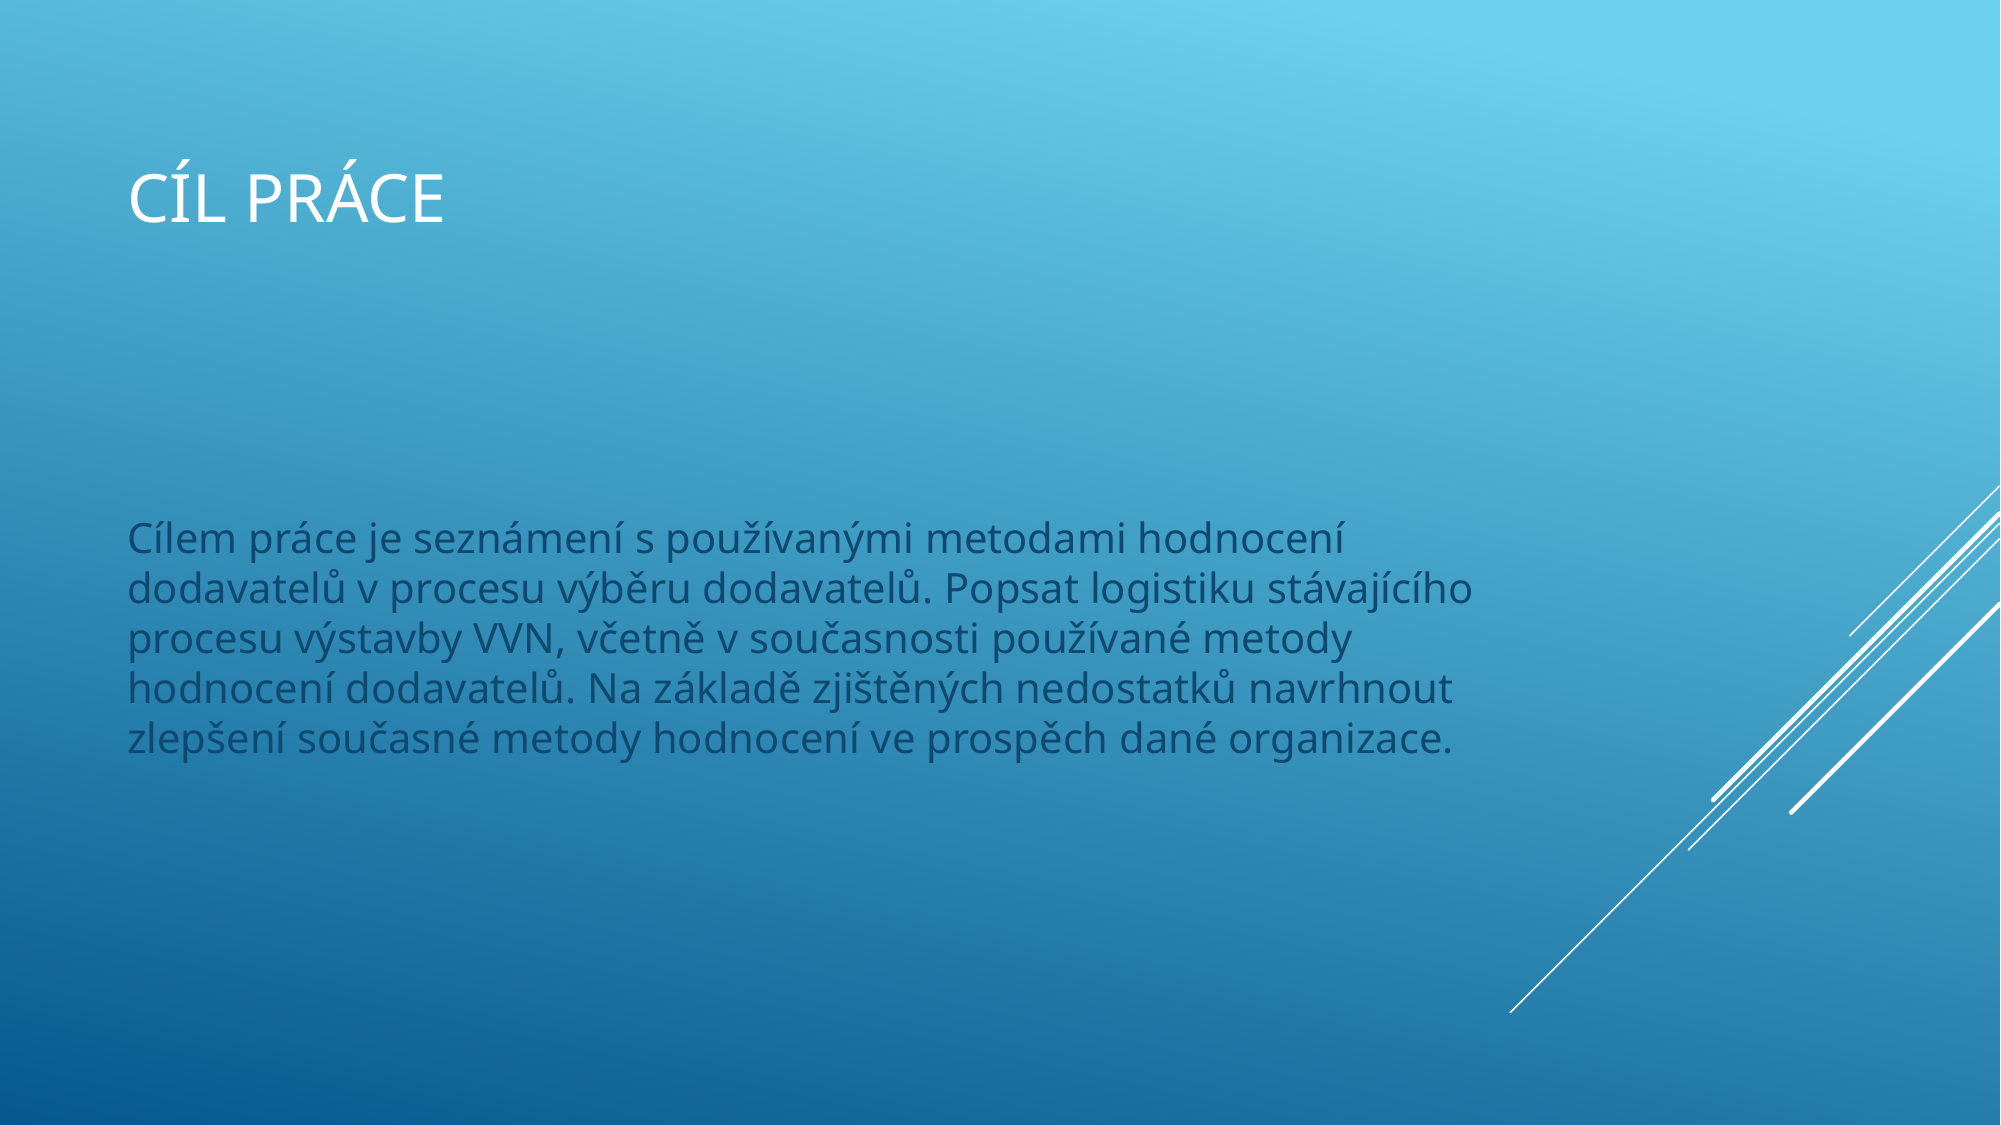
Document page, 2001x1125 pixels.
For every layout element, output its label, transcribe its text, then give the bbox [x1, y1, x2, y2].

list Cílem práce je seznámení s používanými metodami hodnocení dodavatelů v procesu výběru dodavatelů. Popsat logistiku stávajícího procesu výstavby VVN, včetně v současnosti používané metody hodnocení dodavatelů. Na základě zjištěných nedostatků navrhnout zlepšení současné metody hodnocení ve prospěch dané organizace. [112, 290, 1513, 984]
title Cíl Práce [112, 112, 1763, 279]
